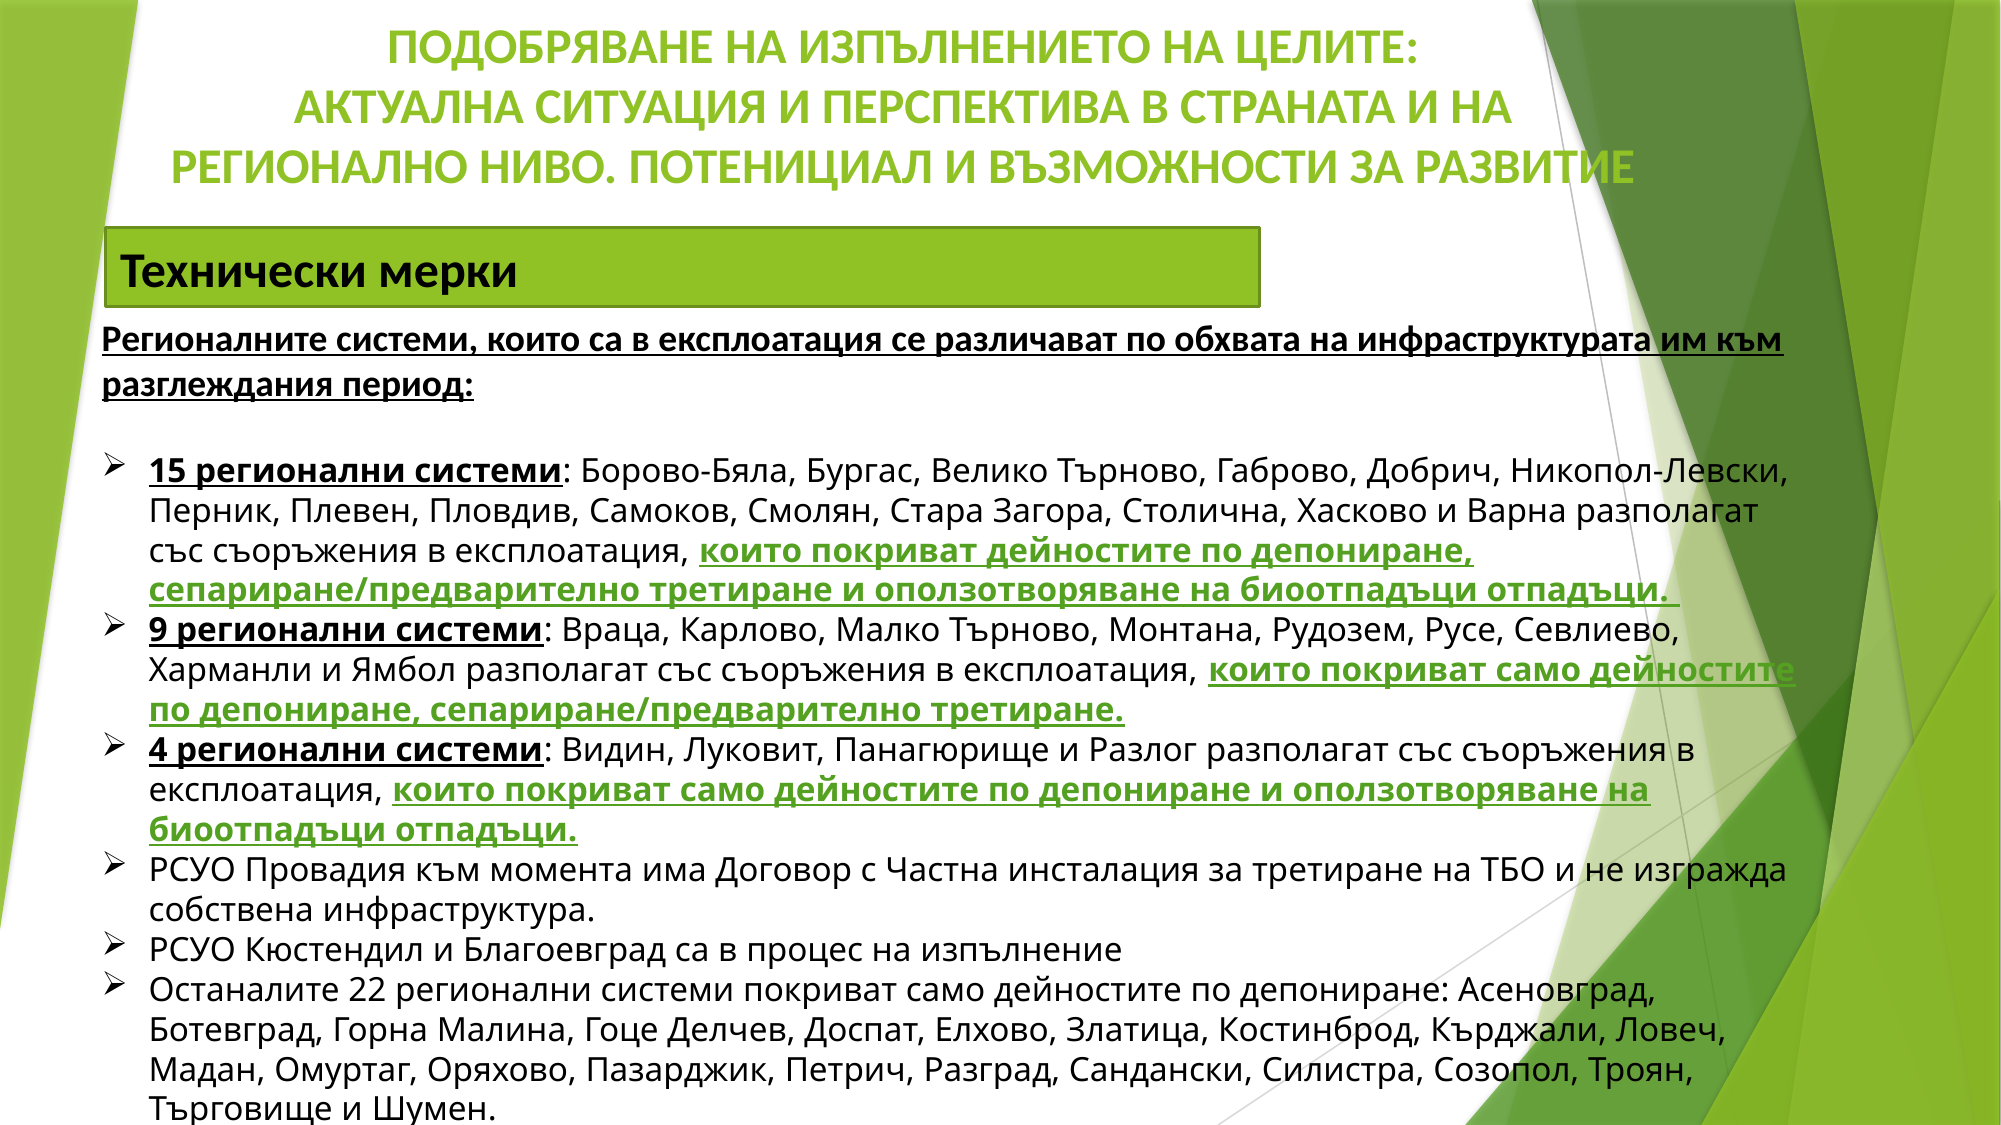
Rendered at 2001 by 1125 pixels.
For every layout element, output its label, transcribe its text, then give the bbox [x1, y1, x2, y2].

text_box ПОДОБРЯВАНЕ НА ИЗПЪЛНЕНИЕТО НА ЦЕЛИТЕ: АКТУАЛНА СИТУАЦИЯ И ПЕРСПЕКТИВА В СТРАНАТА И НА РЕГИОНАЛНО НИВО. ПОТЕНИЦИАЛ И ВЪЗМОЖНОСТИ ЗА РАЗВИТИЕ [127, 15, 1679, 202]
text_box Регионалните системи, които са в експлоатация се различават по обхвата на инфраструктурата им към разглеждания период: 15 регионални системи: Борово-Бяла, Бургас, Велико Търново, Габрово, Добрич, Никопол-Левски, Перник, Плевен, Пловдив, Самоков, Смолян, Стара Загора, Столична, Хасково и Варна разполагат със съоръжения в експлоатация, които покриват дейностите по депониране, сепариране/предварително третиране и оползотворяване на биоотпадъци отпадъци. 9 регионални системи: Враца, Карлово, Малко Търново, Монтана, Рудозем, Русе, Севлиево, Харманли и Ямбол разполагат със съоръжения в експлоатация, които покриват само дейностите по депониране, сепариране/предварително третиране. 4 регионални системи: Видин, Луковит, Панагюрище и Разлог разполагат със съоръжения в експлоатация, които покриват само дейностите по депониране и оползотворяване на биоотпадъци отпадъци. РСУО Провадия към момента има Договор с Частна инсталация за третиране на ТБО и не изгражда собствена инфраструктура. РСУО Кюстендил и Благоевград са в процес на изпълнение Останалите 22 регионални системи покриват само дейностите по депониране: Асеновград, Ботевград, Горна Малина, Гоце Делчев, Доспат, Елхово, Златица, Костинброд, Кърджали, Ловеч, Мадан, Омуртаг, Оряхово, Пазарджик, Петрич, Разград, Сандански, Силистра, Созопол, Троян, Търговище и Шумен. [86, 306, 1819, 1125]
text_box Технически мерки [104, 226, 1261, 306]
